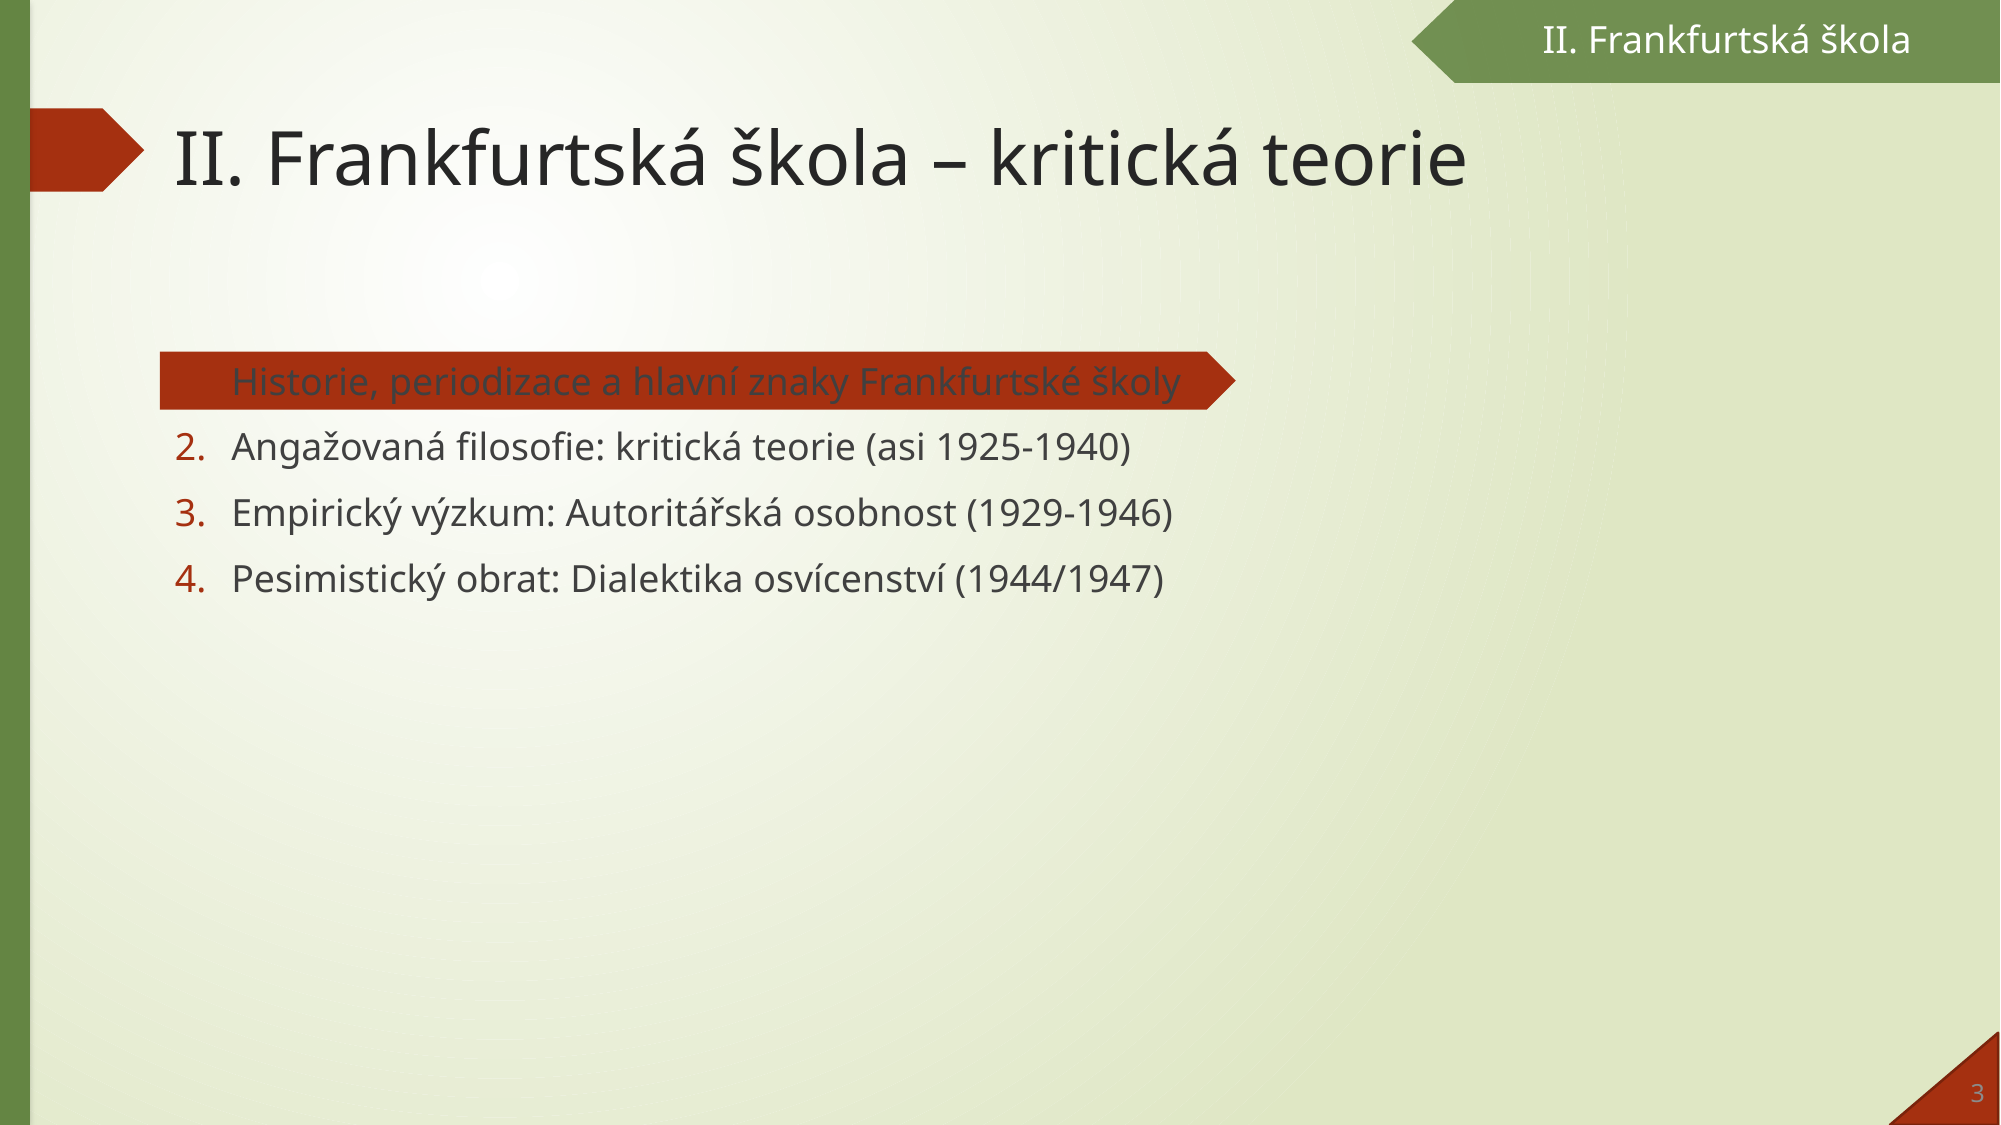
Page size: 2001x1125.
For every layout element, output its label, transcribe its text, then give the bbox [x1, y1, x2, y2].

title II. Frankfurtská škola – kritická teorie [159, 102, 1888, 313]
text_box II. Frankfurtská škola [1454, 8, 2000, 68]
list Historie, periodizace a hlavní znaky Frankfurtské školy Angažovaná filosofie: kritická teorie (asi 1925-1940) Empirický výzkum: Autoritářská osobnost (1929-1946) Pesimistický obrat: Dialektika osvícenství (1944/1947) [159, 350, 1888, 970]
